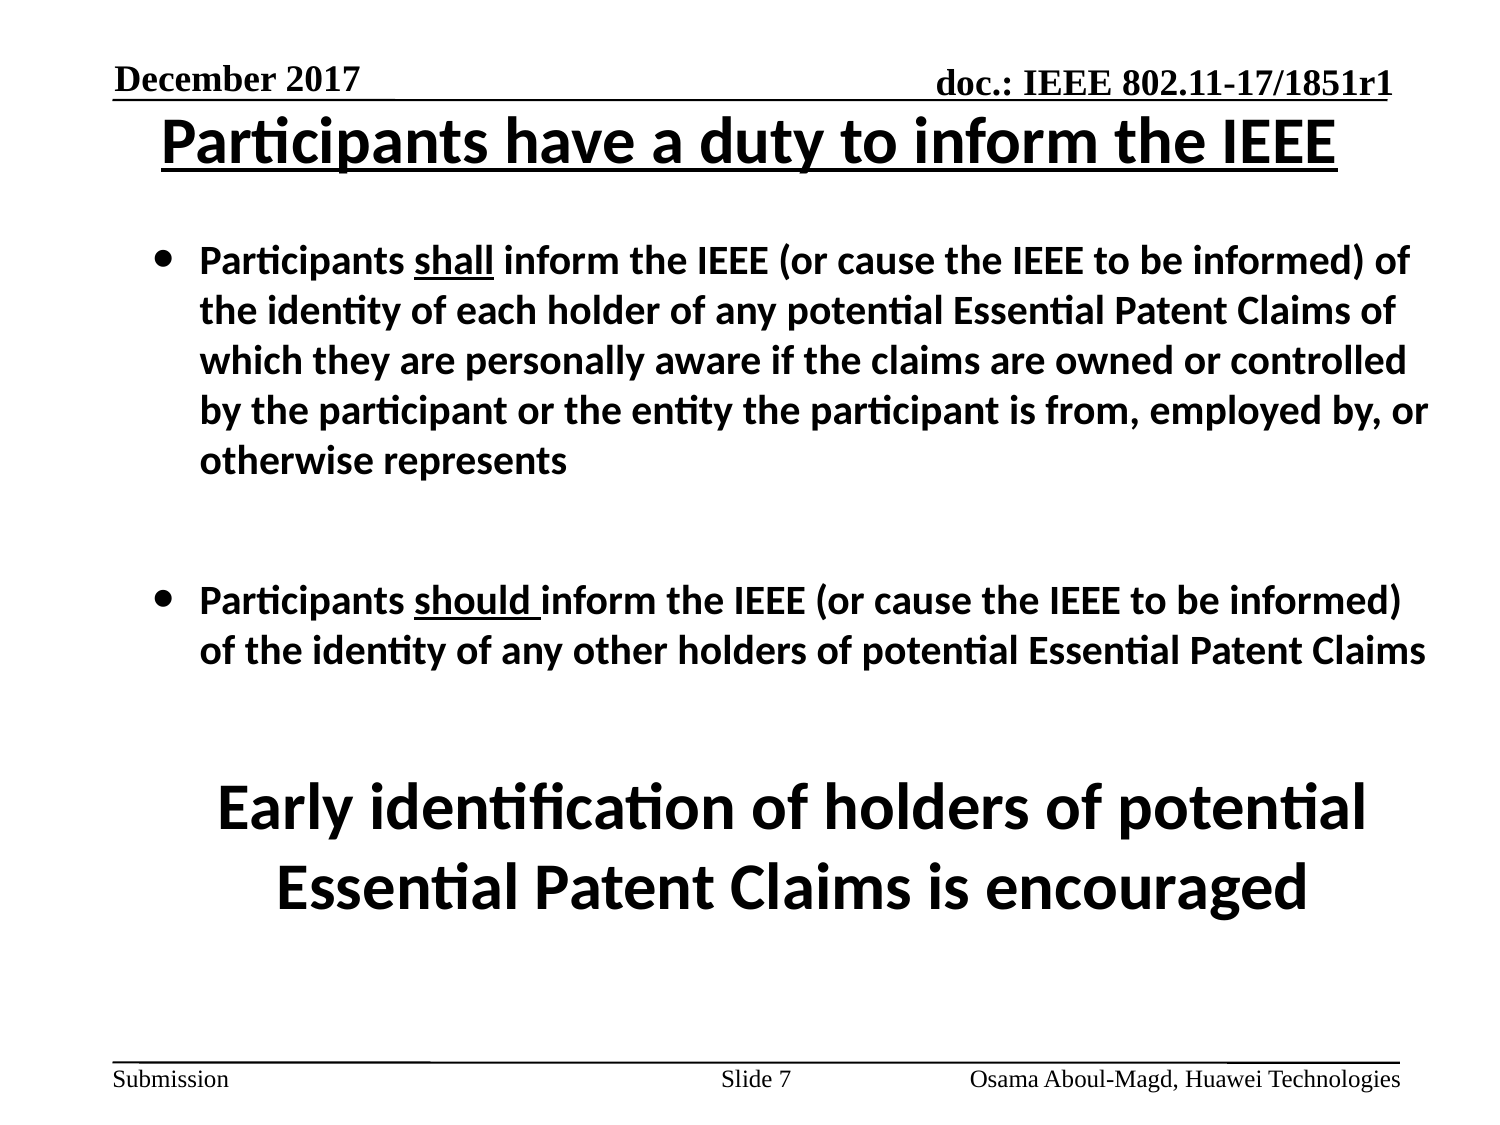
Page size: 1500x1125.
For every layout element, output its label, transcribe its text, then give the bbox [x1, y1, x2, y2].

footer Osama Aboul-Magd, Huawei Technologies [878, 1061, 1402, 1093]
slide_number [114, 54, 423, 100]
list Participants shall inform the IEEE (or cause the IEEE to be informed) of the identity of each holder of any potential Essential Patent Claims of which they are personally aware if the claims are owned or controlled by the participant or the entity the participant is from, employed by, or otherwise represents Participants should inform the IEEE (or cause the IEEE to be informed) of the identity of any other holders of potential Essential Patent Claims Early identification of holders of potential Essential Patent Claims is encouraged [62, 224, 1451, 901]
title Participants have a duty to inform the IEEE [112, 112, 1388, 163]
slide_number Slide 7 [712, 1061, 800, 1123]
